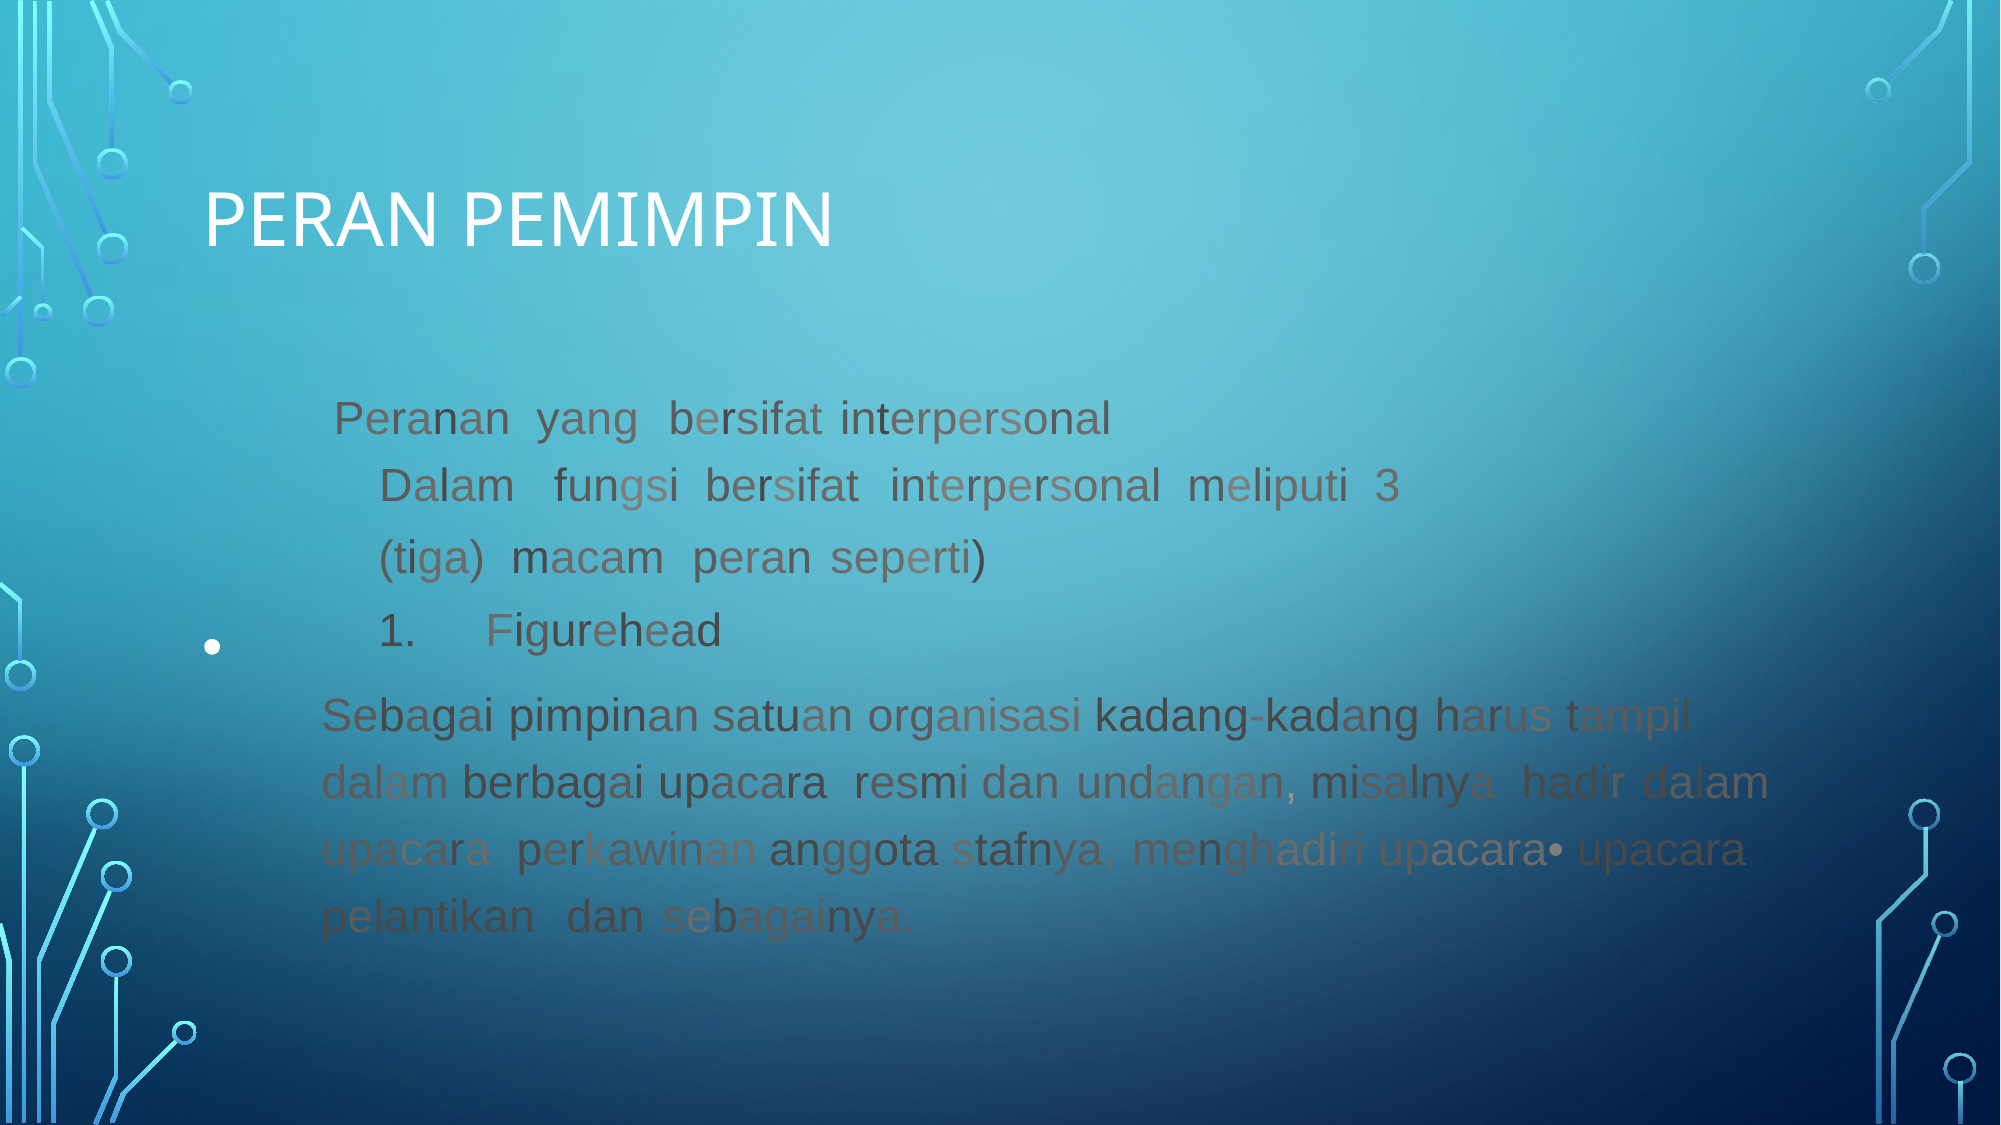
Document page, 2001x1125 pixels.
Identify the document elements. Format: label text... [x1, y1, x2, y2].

title Peran Pemimpin [187, 101, 1813, 344]
list Peranan yang bersifat interpersonal Dalam fungsi bersifat interpersonal meliputi 3 (tiga) macam peran seperti) 1. Figurehead Sebagai pimpinan satuan organisasi kadang-kadang harus tampil dalam berbagai upacara resmi dan undangan, misalnya hadir dalam upacara perkawinan anggota stafnya, menghadiri upacara• upacara pelantikan dan sebagainya. [187, 369, 1813, 950]
